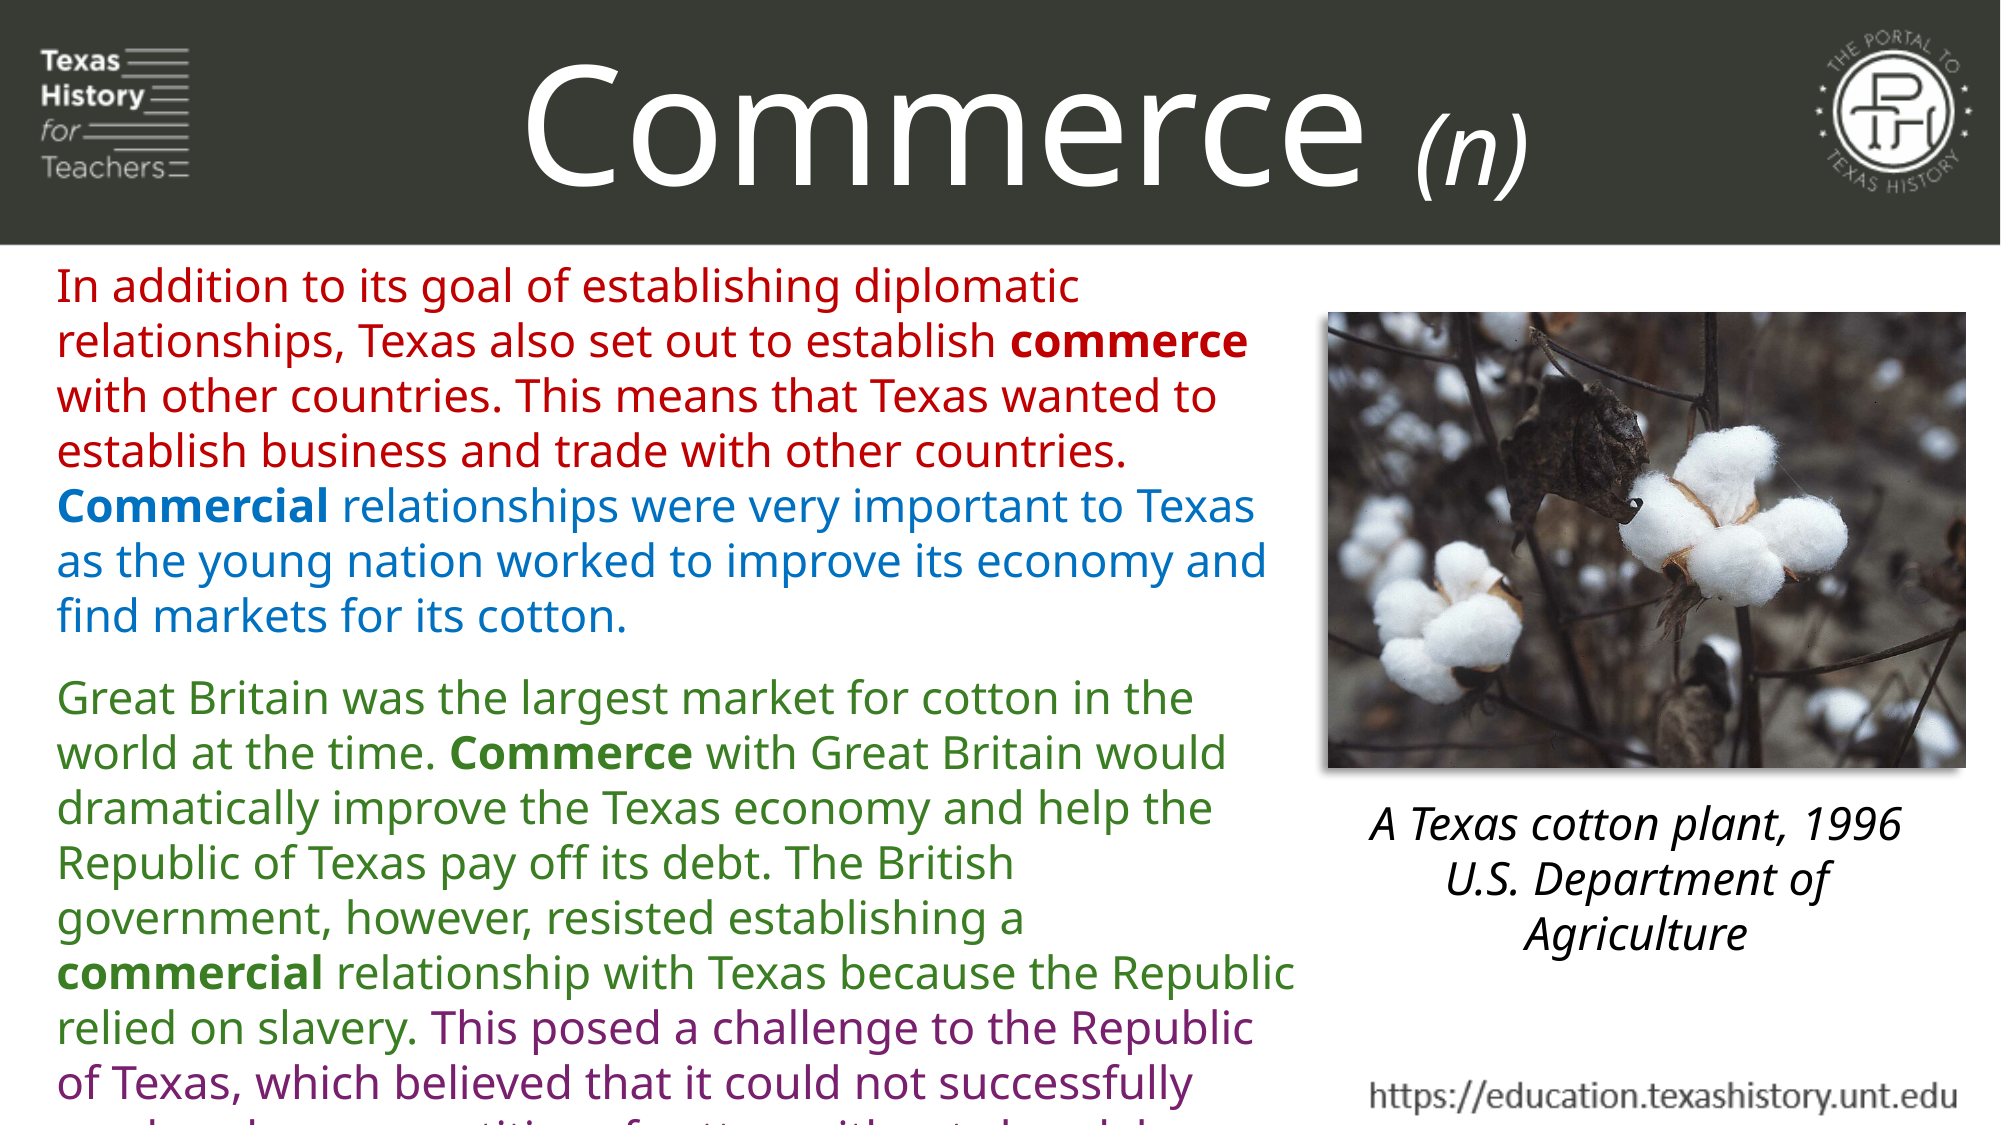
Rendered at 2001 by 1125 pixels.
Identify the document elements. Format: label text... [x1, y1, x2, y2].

title Commerce (n) [348, 2, 1701, 229]
text_box A Texas cotton plant, 1996 U.S. Department of Agriculture [1318, 787, 1956, 968]
picture [0, 0, 2001, 1125]
text_box In addition to its goal of establishing diplomatic relationships, Texas also set out to establish commerce with other countries. This means that Texas wanted to establish business and trade with other countries. Commercial relationships were very important to Texas as the young nation worked to improve its economy and find markets for its cotton. Great Britain was the largest market for cotton in the world at the time. Commerce with Great Britain would dramatically improve the Texas economy and help the Republic of Texas pay off its debt. The British government, however, resisted establishing a commercial relationship with Texas because the Republic relied on slavery. This posed a challenge to the Republic of Texas, which believed that it could not successfully produce large quantities of cotton without slave labor. Throughout the era, Texas would continue to work to build international commercial relationships. [41, 249, 1313, 1125]
